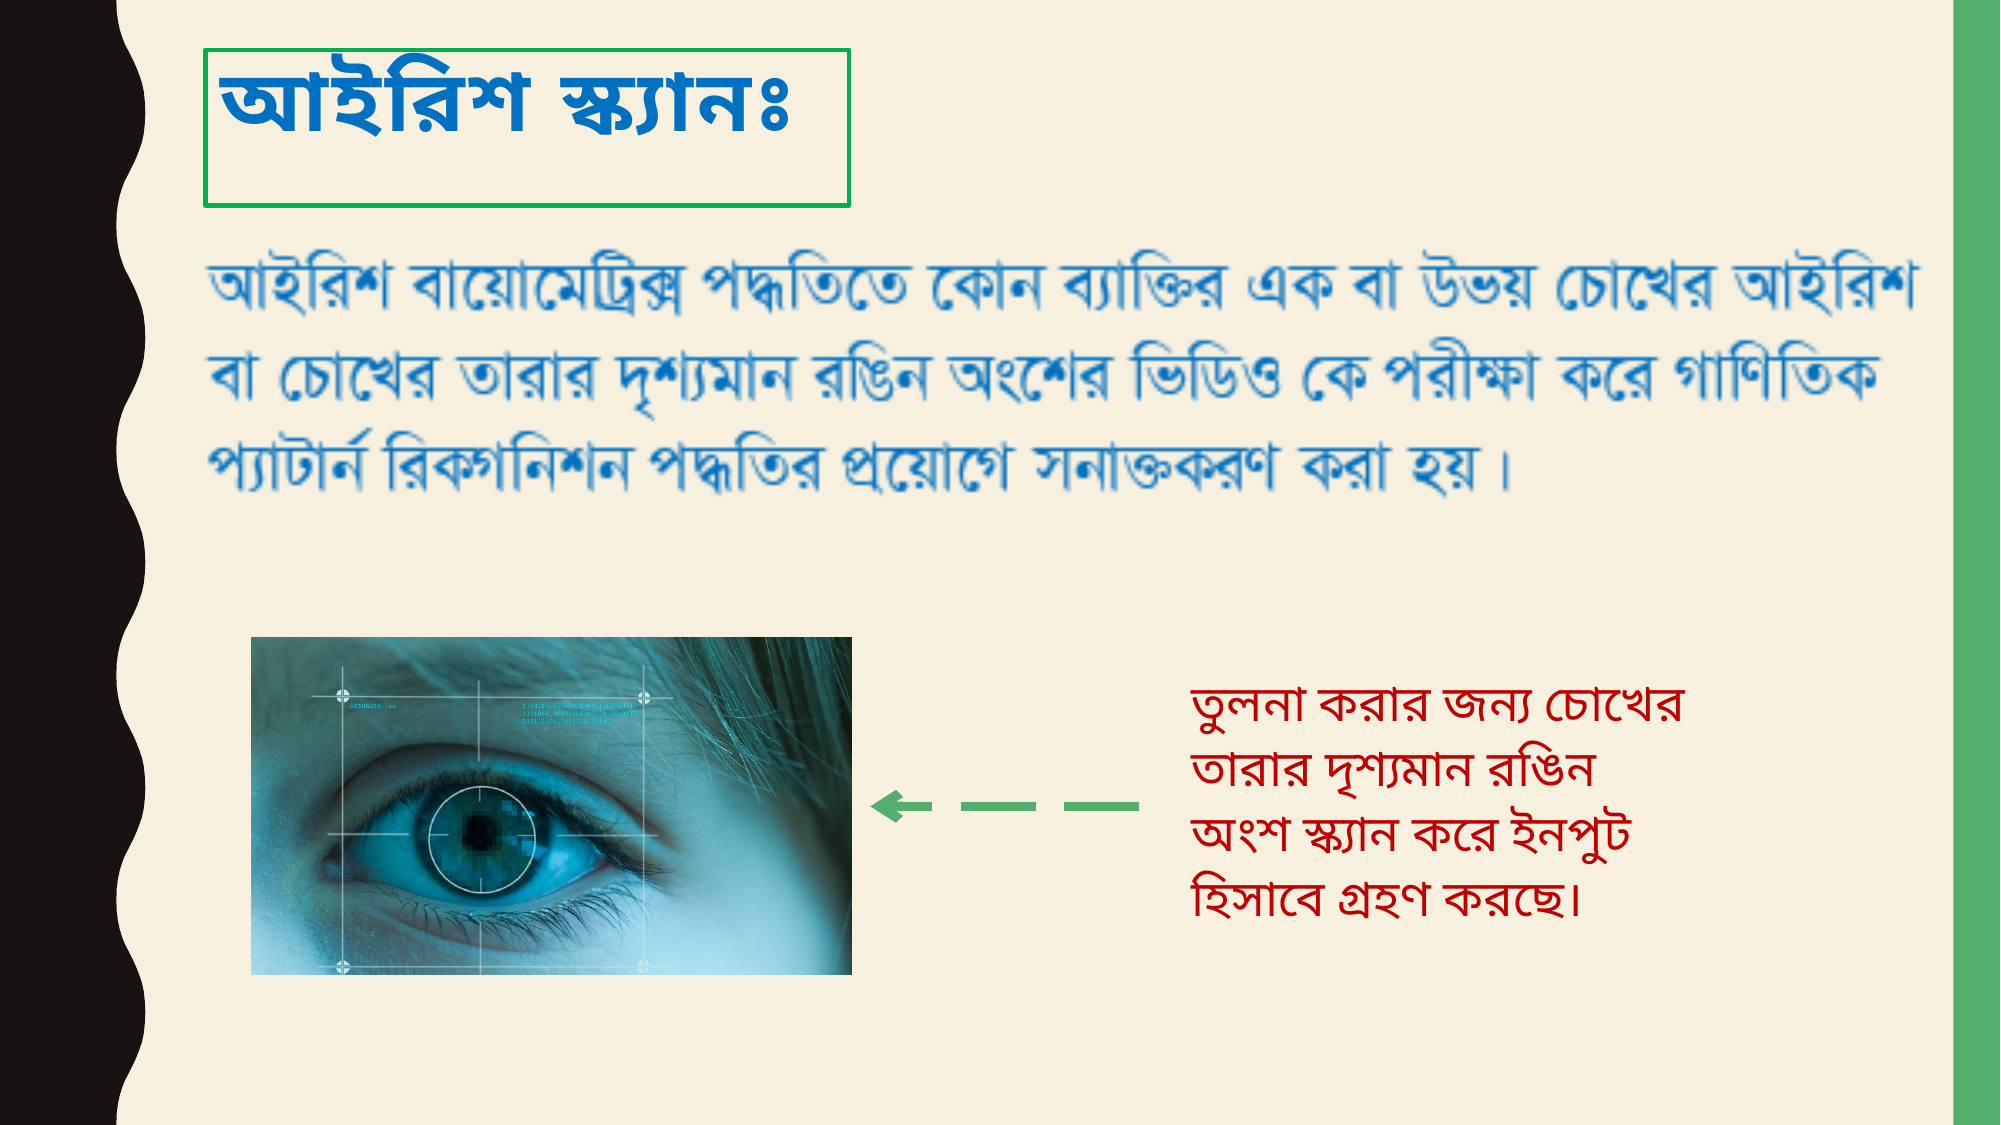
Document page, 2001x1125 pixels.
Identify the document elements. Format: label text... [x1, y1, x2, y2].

text_box তুলনা করার জন্য চোখের তারার দৃশ্যমান রঙিন অংশ স্ক্যান করে ইনপুট হিসাবে গ্রহণ করছে। [1176, 658, 1708, 955]
picture [251, 637, 852, 975]
title আইরিশ স্ক্যানঃ [205, 50, 850, 206]
picture [185, 234, 1944, 513]
